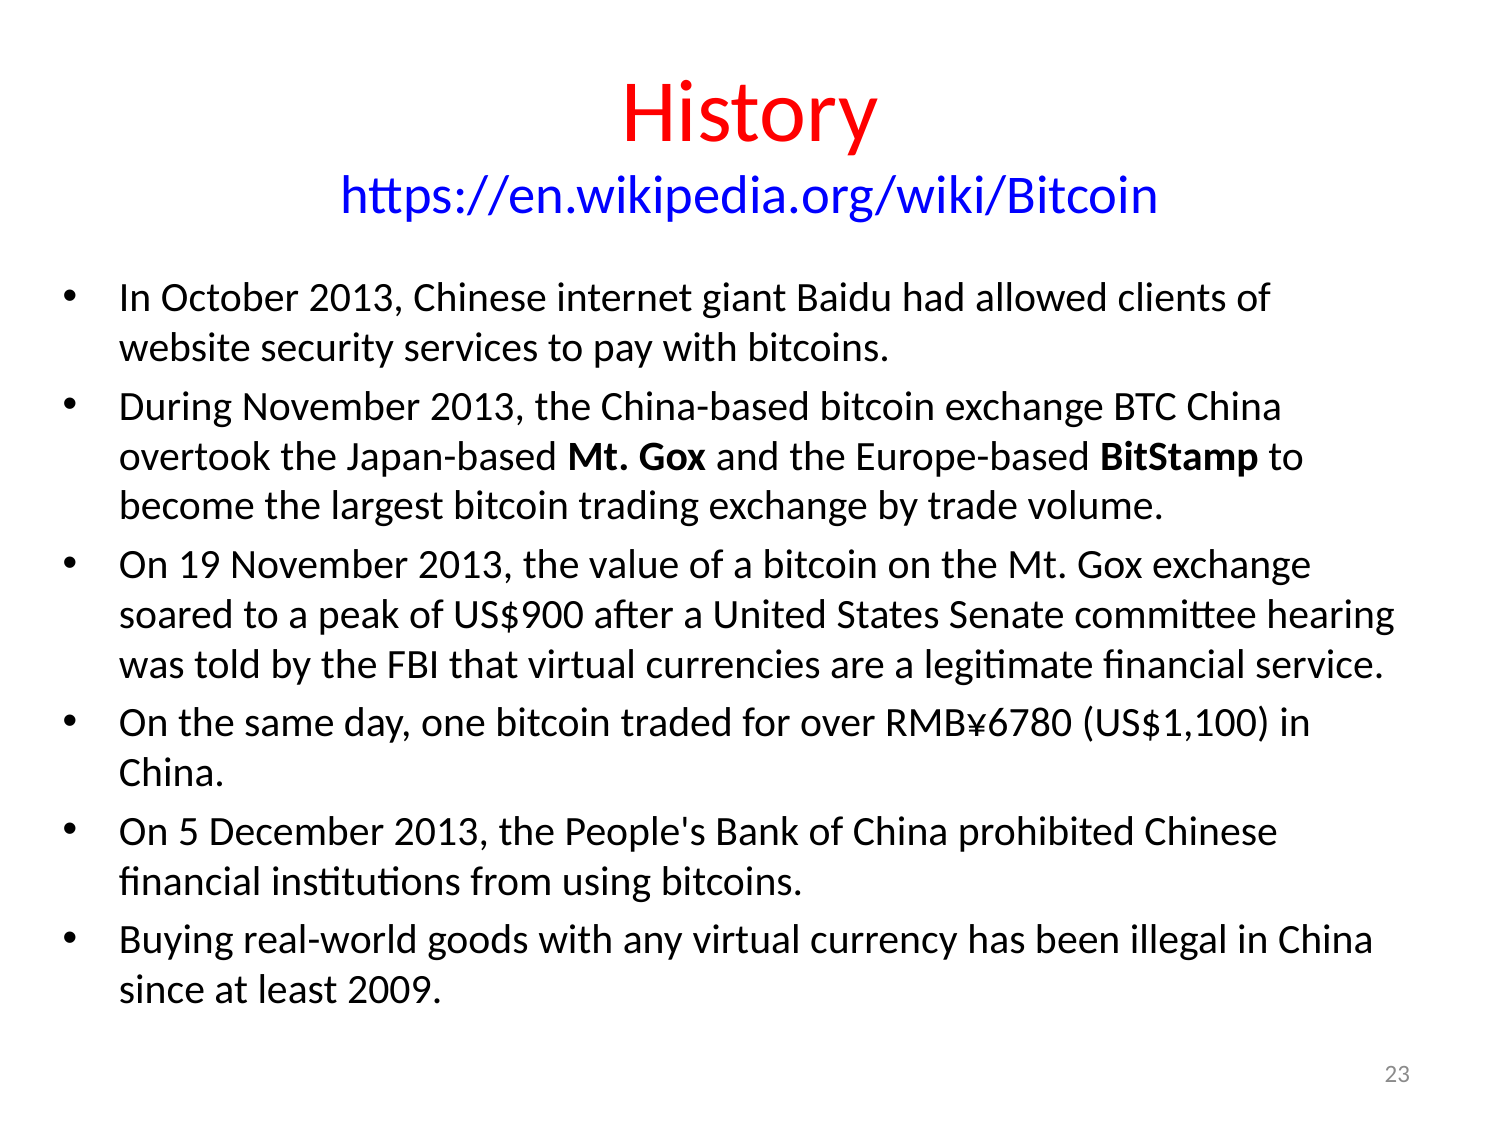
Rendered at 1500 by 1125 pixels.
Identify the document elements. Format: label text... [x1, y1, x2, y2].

title History https://en.wikipedia.org/wiki/Bitcoin [75, 45, 1425, 233]
slide_number 23 [1074, 1042, 1425, 1103]
list In October 2013, Chinese internet giant Baidu had allowed clients of website security services to pay with bitcoins. During November 2013, the China-based bitcoin exchange BTC China overtook the Japan-based Mt. Gox and the Europe-based BitStamp to become the largest bitcoin trading exchange by trade volume. On 19 November 2013, the value of a bitcoin on the Mt. Gox exchange soared to a peak of US$900 after a United States Senate committee hearing was told by the FBI that virtual currencies are a legitimate financial service. On the same day, one bitcoin traded for over RMB¥6780 (US$1,100) in China. On 5 December 2013, the People's Bank of China prohibited Chinese financial institutions from using bitcoins. Buying real-world goods with any virtual currency has been illegal in China since at least 2009. [47, 262, 1425, 1005]
